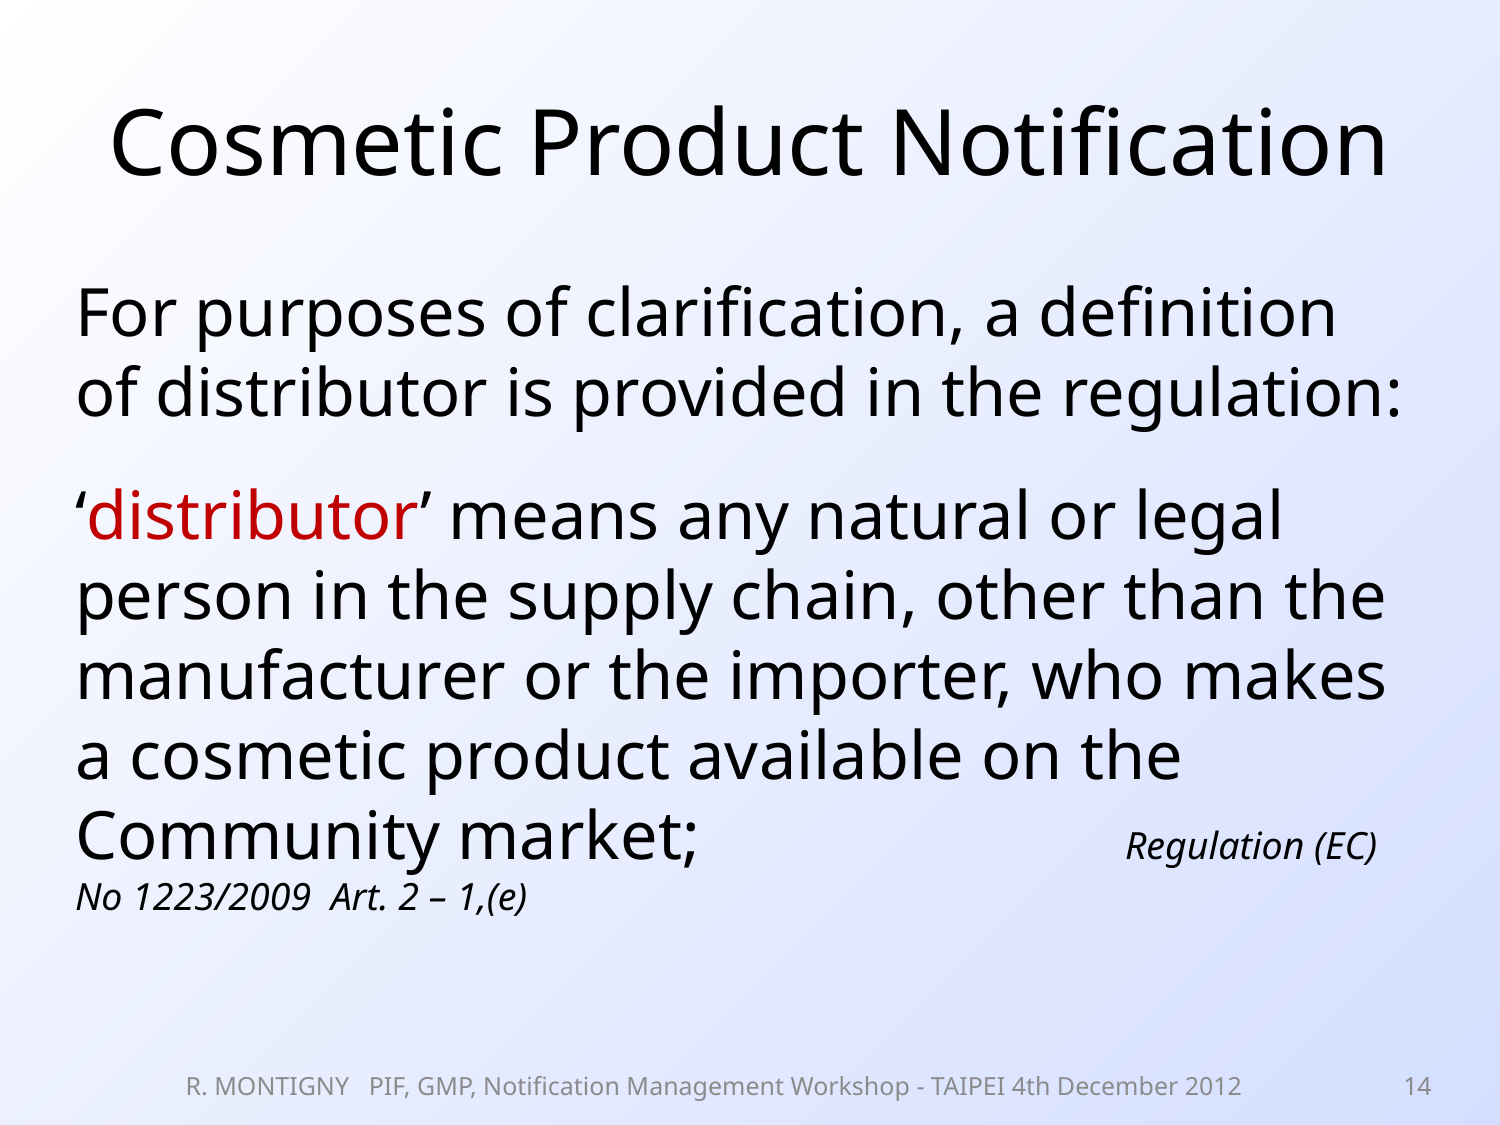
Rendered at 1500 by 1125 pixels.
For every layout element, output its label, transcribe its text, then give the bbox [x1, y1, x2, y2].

slide_number 14 [1364, 1057, 1447, 1118]
list For purposes of clarification, a definition of distributor is provided in the regulation: ‘distributor’ means any natural or legal person in the supply chain, other than the manufacturer or the importer, who makes a cosmetic product available on the Community market; Regulation (EC) No 1223/2009 Art. 2 – 1,(e) [75, 262, 1425, 1005]
footer R. MONTIGNY PIF, GMP, Notification Management Workshop - TAIPEI 4th December 2012 [88, 1057, 1341, 1118]
title Cosmetic Product Notification [75, 45, 1425, 233]
